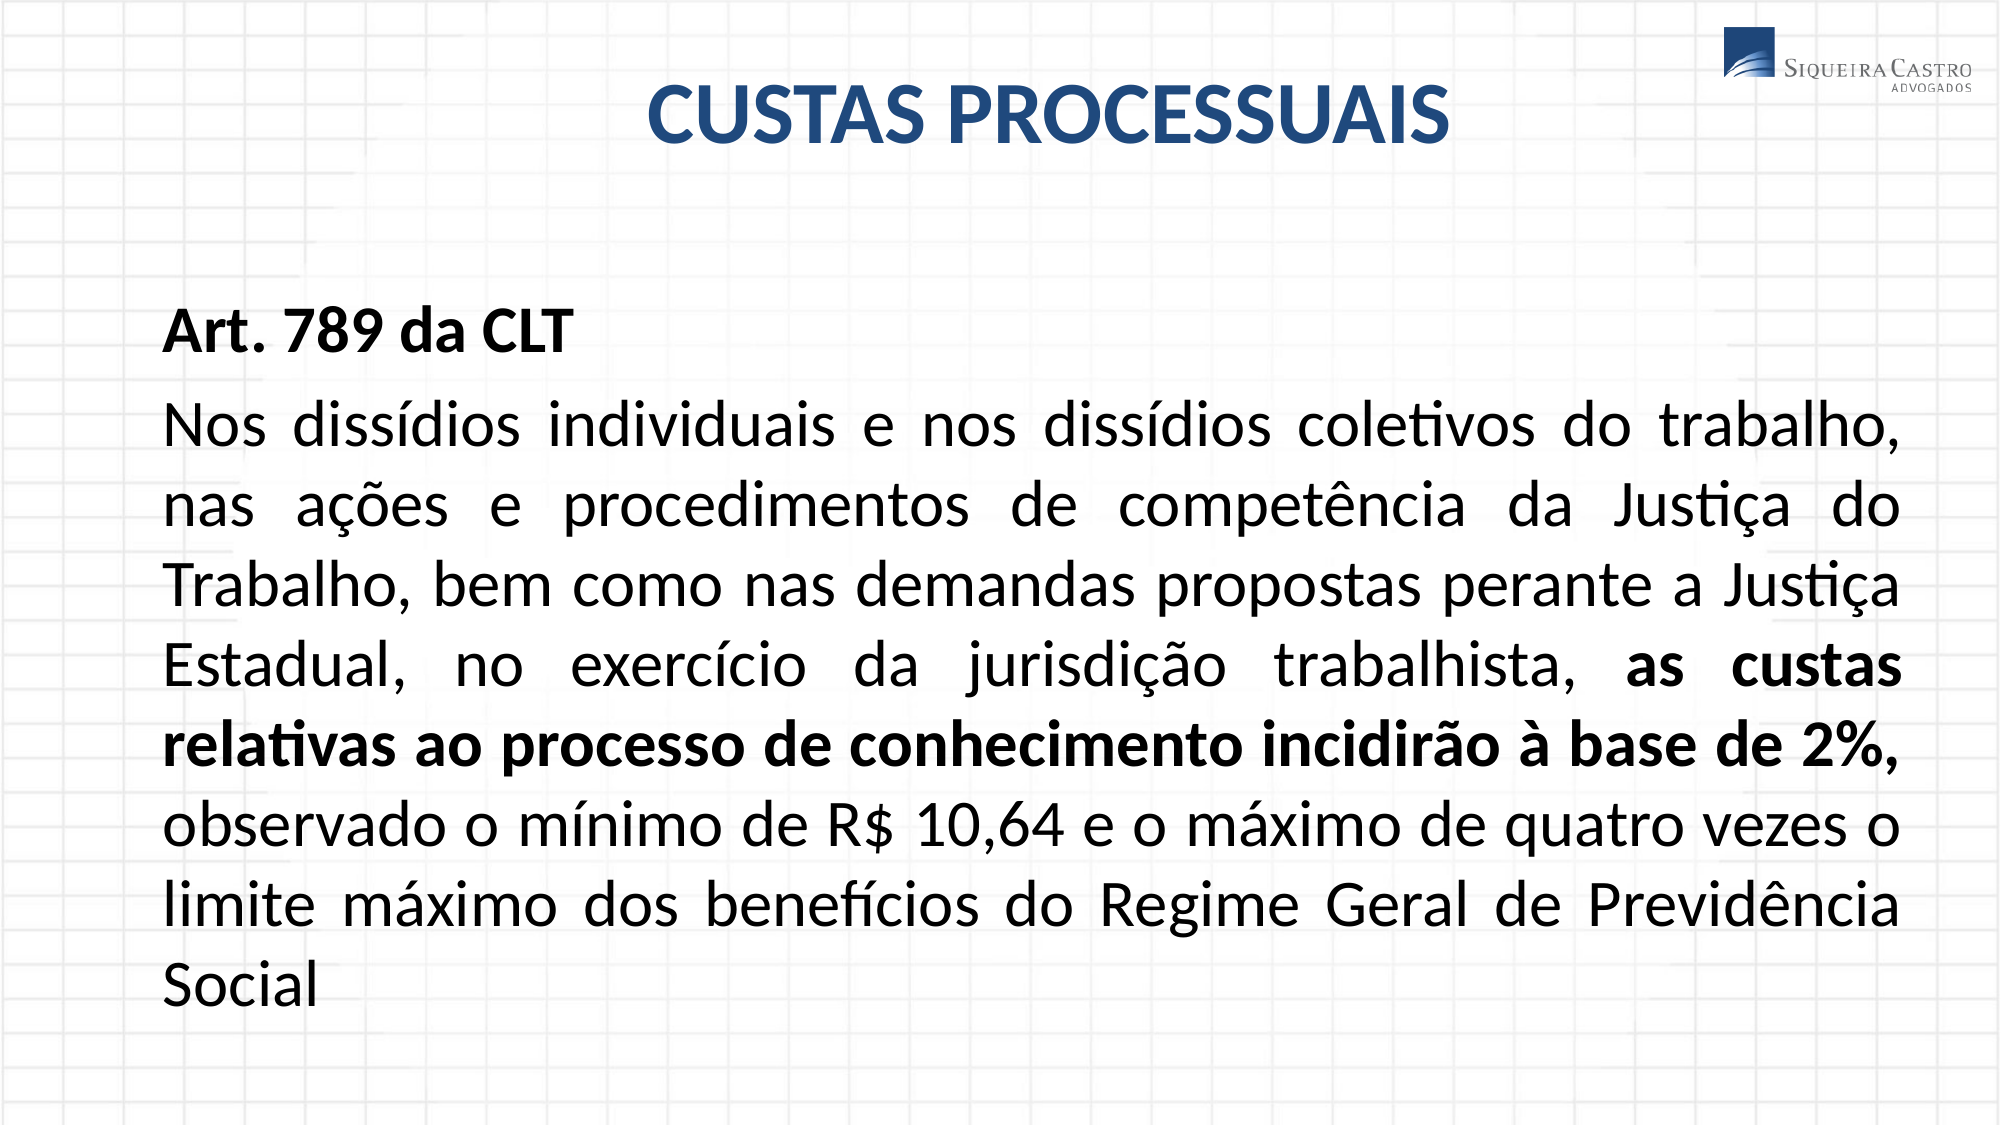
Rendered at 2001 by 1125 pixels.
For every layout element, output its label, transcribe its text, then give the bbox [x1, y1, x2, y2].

picture [0, 0, 2001, 1125]
list Art. 789 da CLT Nos dissídios individuais e nos dissídios coletivos do trabalho, nas ações e procedimentos de competência da Justiça do Trabalho, bem como nas demandas propostas perante a Justiça Estadual, no exercício da jurisdição trabalhista, as custas relativas ao processo de conhecimento incidirão à base de 2%, observado o mínimo de R$ 10,64 e o máximo de quatro vezes o limite máximo dos benefícios do Regime Geral de Previdência Social [118, 278, 1918, 1022]
title CUSTAS PROCESSUAIS [99, 45, 2000, 233]
